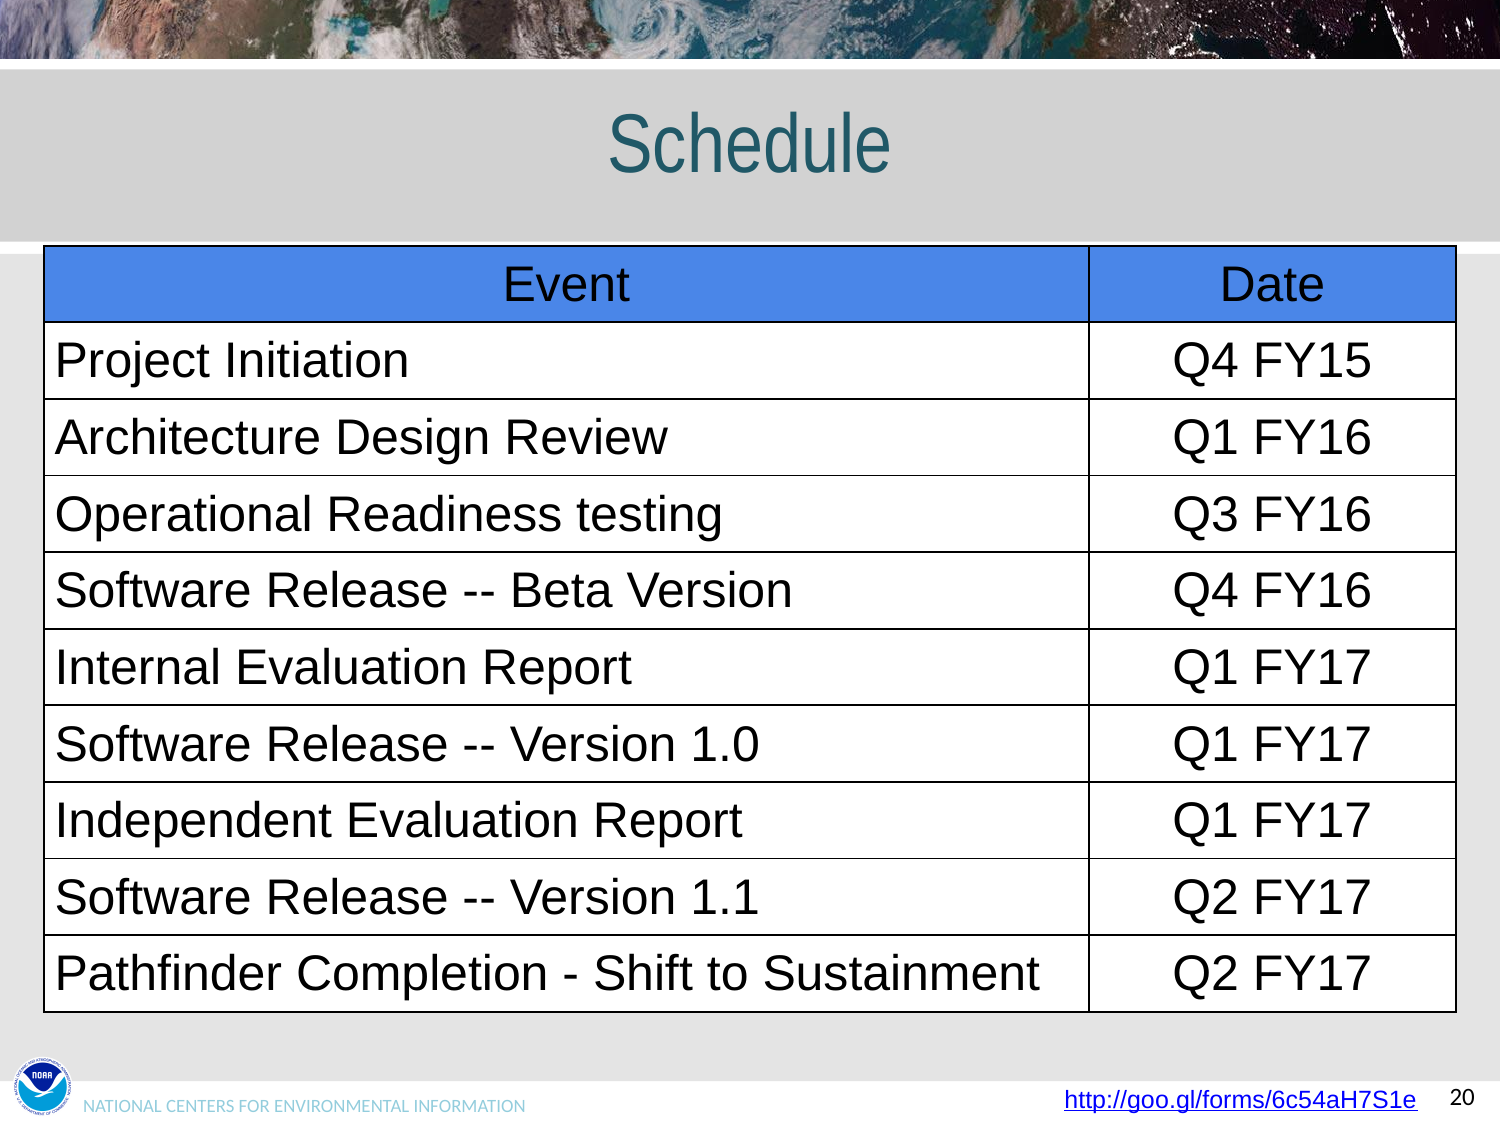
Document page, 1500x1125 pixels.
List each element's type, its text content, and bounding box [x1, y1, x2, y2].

table_cell Software Release -- Version 1.1 [45, 859, 1088, 934]
table_cell Pathfinder Completion - Shift to Sustainment [45, 936, 1088, 1011]
table_cell Q1 FY17 [1090, 630, 1455, 704]
table_cell Project Initiation [45, 323, 1088, 398]
table_cell Q1 FY17 [1090, 706, 1455, 781]
table_cell Q3 FY16 [1090, 476, 1455, 551]
table_cell Software Release -- Version 1.0 [45, 706, 1088, 781]
table_cell Q1 FY17 [1090, 783, 1455, 858]
table_cell Q2 FY17 [1090, 936, 1455, 1011]
table_cell Q4 FY15 [1090, 323, 1455, 398]
table_cell Q4 FY16 [1090, 553, 1455, 628]
table_cell Internal Evaluation Report [45, 630, 1088, 704]
table_header Date [1090, 247, 1455, 321]
title Schedule [75, 45, 1425, 233]
table_cell Architecture Design Review [45, 400, 1088, 475]
picture [0, 0, 1500, 59]
text_box http://goo.gl/forms/6c54aH7S1e [923, 1068, 1500, 1125]
table_cell Q2 FY17 [1090, 859, 1455, 934]
table_cell Independent Evaluation Report [45, 783, 1088, 858]
table_cell Software Release -- Beta Version [45, 553, 1088, 628]
picture [10, 1054, 75, 1119]
table_cell Q1 FY16 [1090, 400, 1455, 475]
table_header Event [45, 247, 1088, 321]
table_cell Operational Readiness testing [45, 476, 1088, 551]
